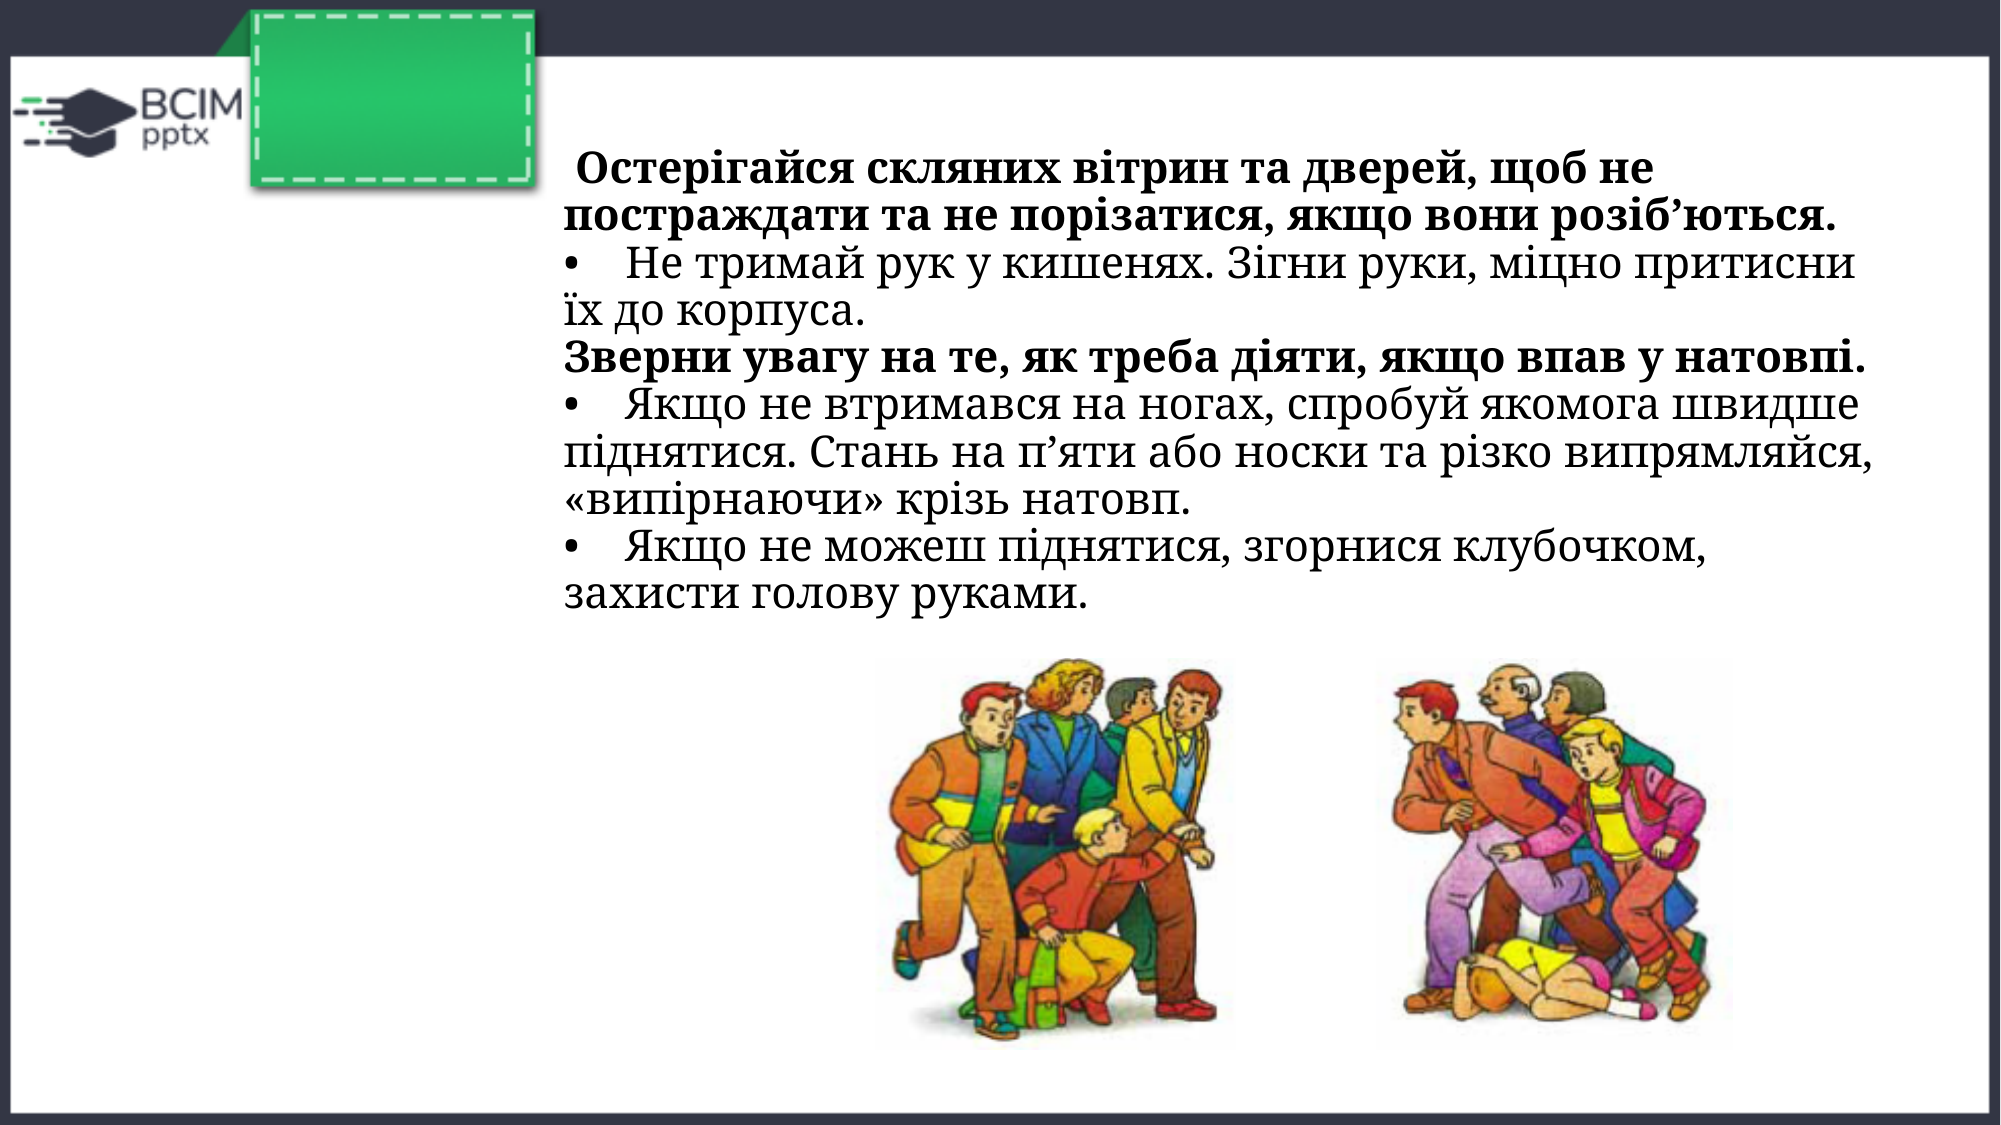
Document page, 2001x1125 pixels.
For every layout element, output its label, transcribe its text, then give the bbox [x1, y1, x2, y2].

title Остерігайся скляних вітрин та дверей, щоб не постраждати та не порізатися, якщо вони розіб’ються. • Не тримай рук у кишенях. Зігни руки, міцно притисни їх до корпуса. Зверни увагу на те, як треба діяти, якщо впав у натовпі. • Якщо не втримався на ногах, спробуй якомога швидше піднятися. Стань на п’яти або носки та різко випрямляйся, «випірнаючи» крізь натовп. • Якщо не можеш піднятися, згорнися клубочком, захисти голову руками. [548, 158, 1905, 659]
picture [0, 0, 2001, 1125]
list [866, 658, 1733, 1050]
